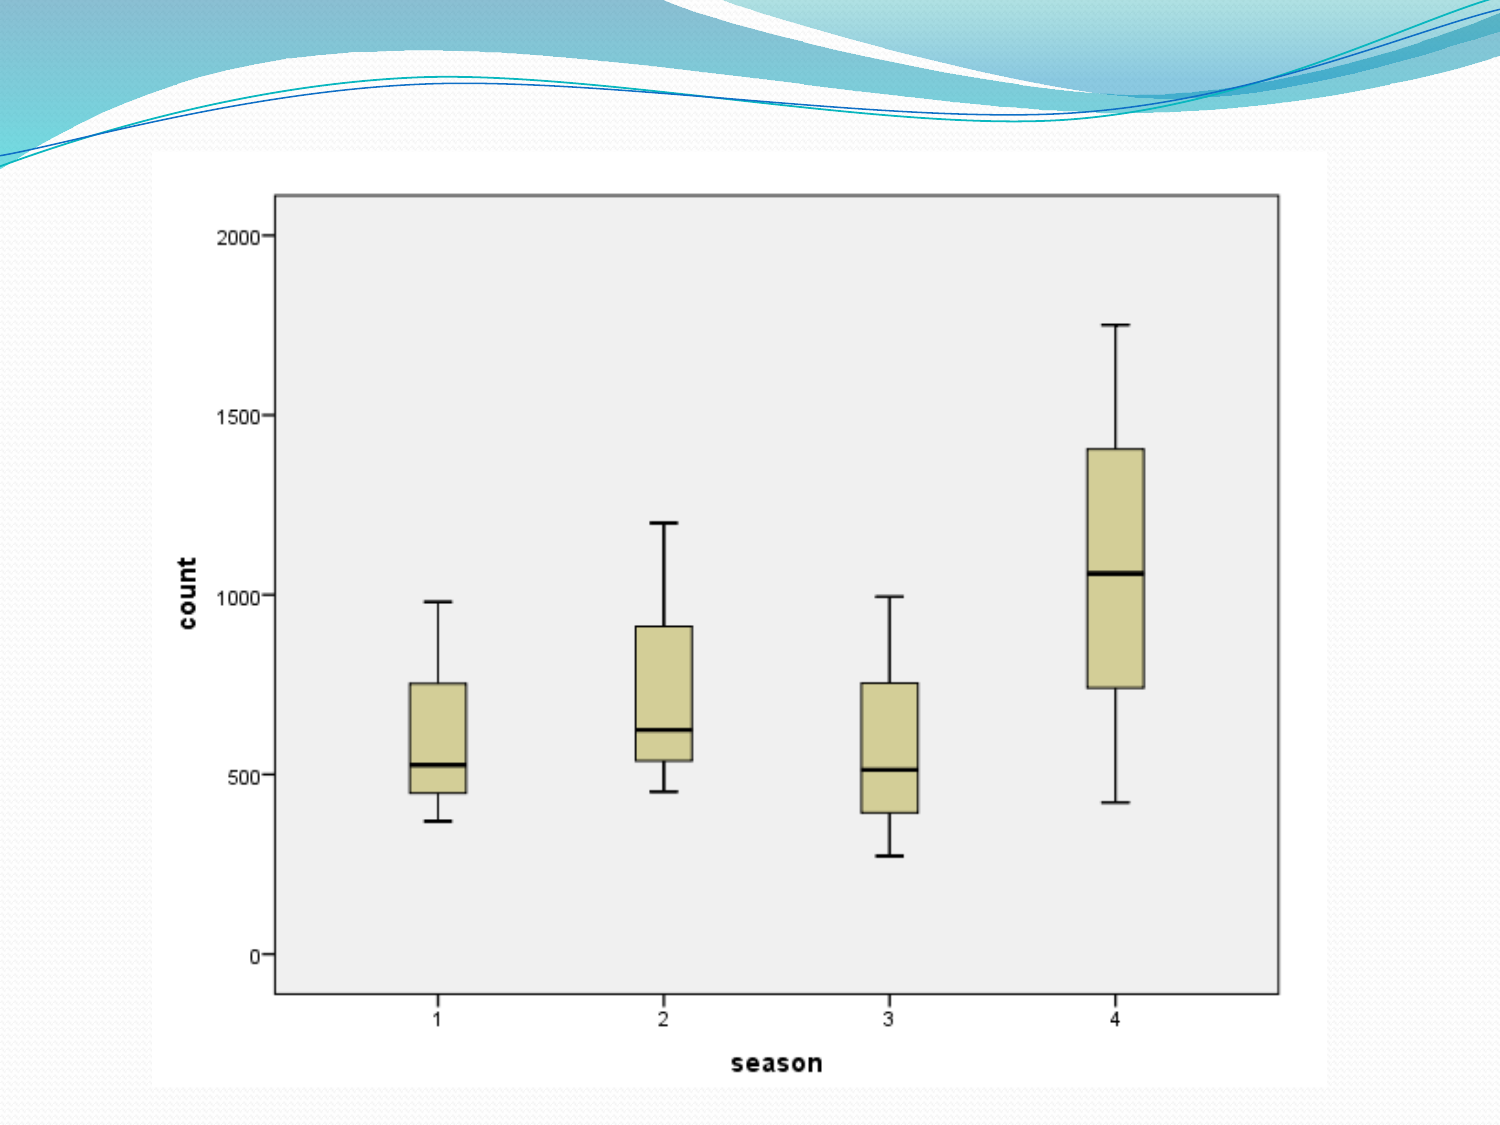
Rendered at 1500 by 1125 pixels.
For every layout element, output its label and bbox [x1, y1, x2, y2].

title [75, 115, 1425, 303]
list [152, 152, 1327, 1088]
